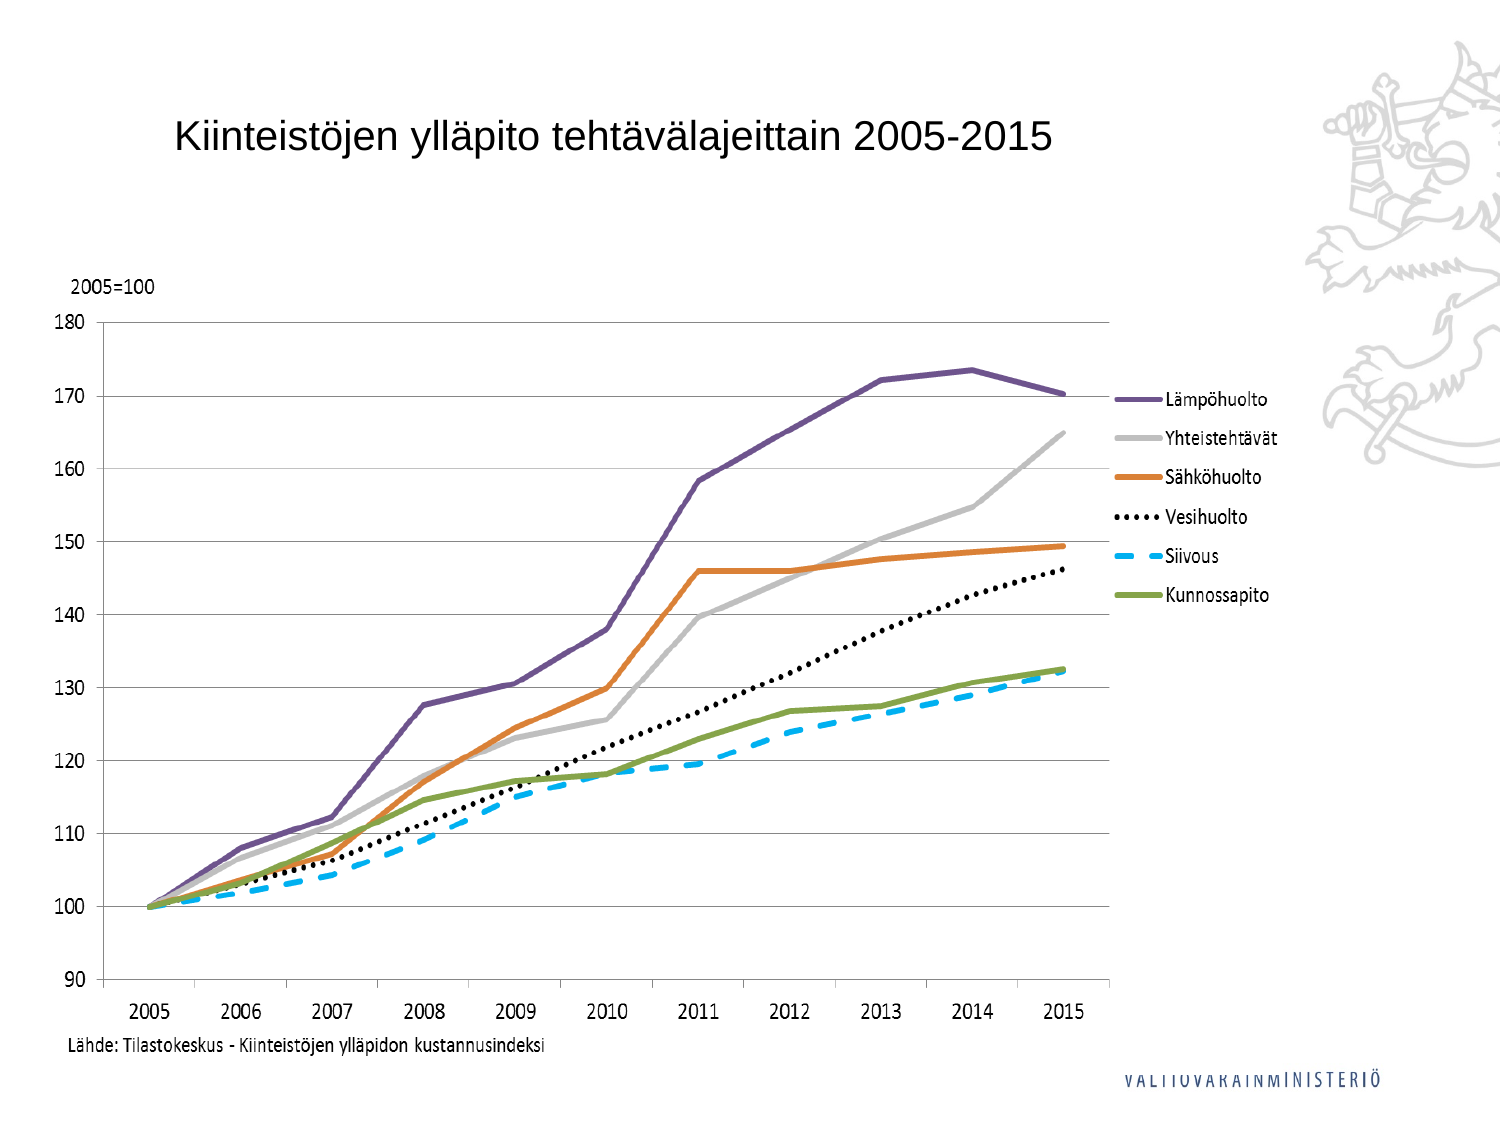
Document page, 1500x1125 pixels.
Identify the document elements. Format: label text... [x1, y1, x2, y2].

picture [49, 0, 1500, 1092]
text_box Kiinteistöjen ylläpito tehtävälajeittain 2005-2015 [159, 101, 1247, 167]
